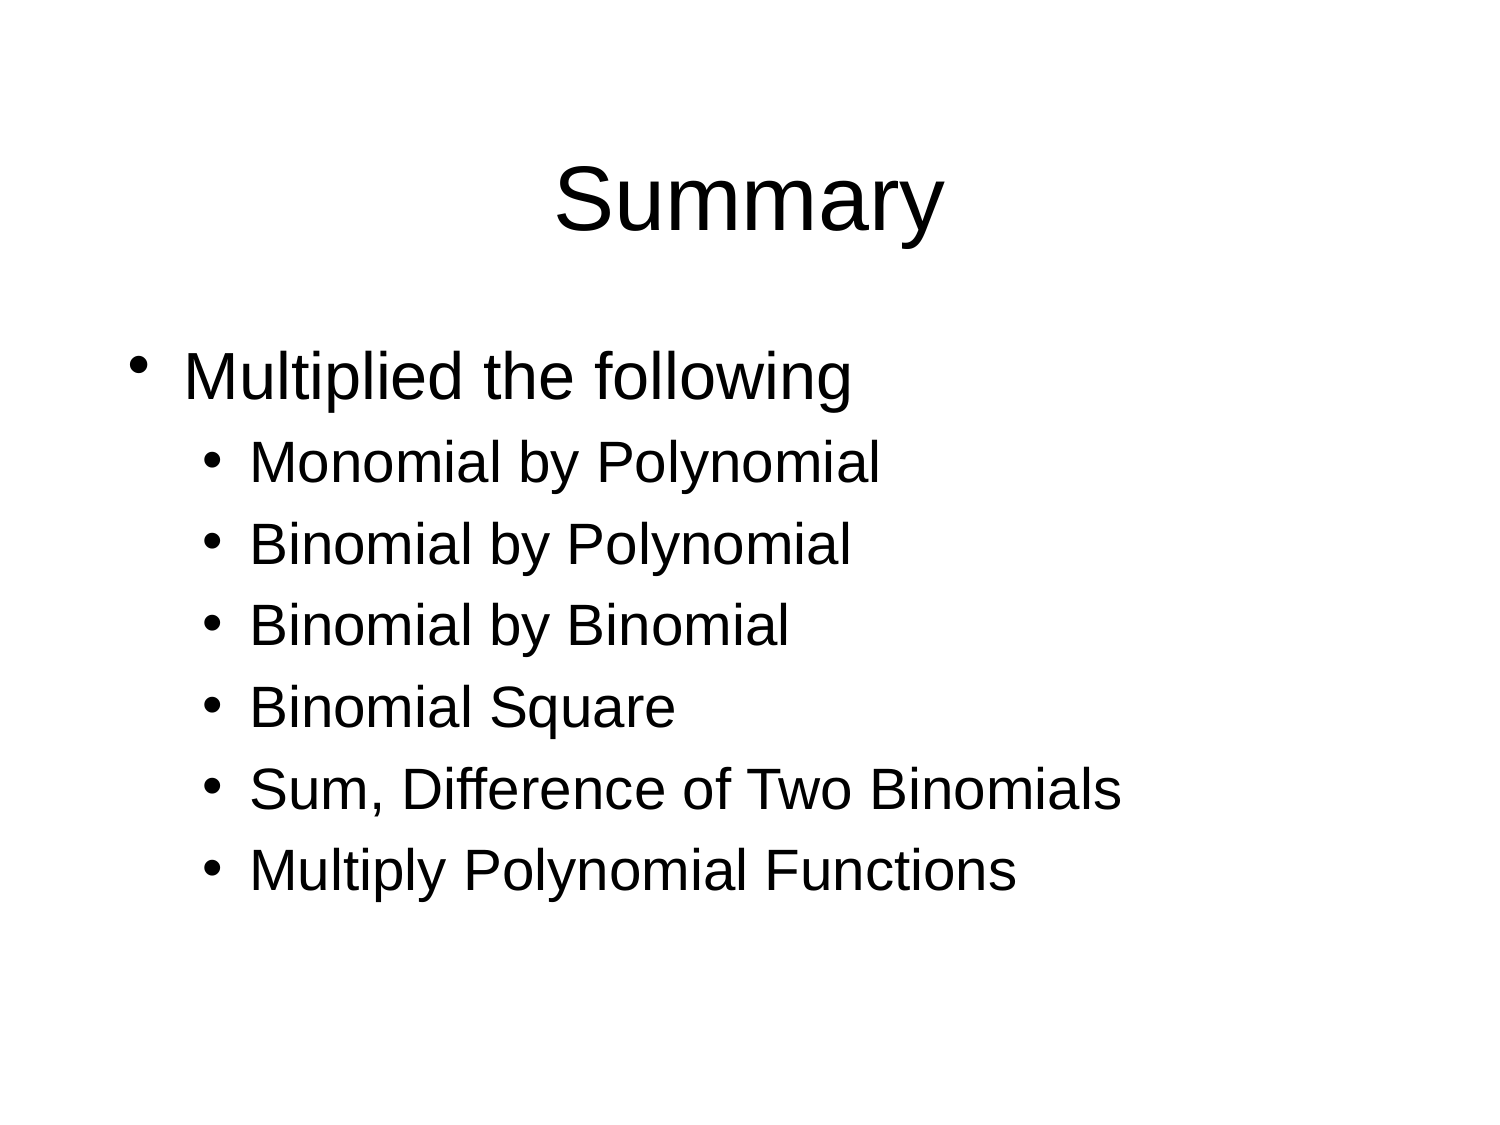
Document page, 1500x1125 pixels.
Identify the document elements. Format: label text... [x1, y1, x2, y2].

list Multiplied the following Monomial by Polynomial Binomial by Polynomial Binomial by Binomial Binomial Square Sum, Difference of Two Binomials Multiply Polynomial Functions [112, 324, 1388, 1000]
title Summary [112, 99, 1388, 288]
